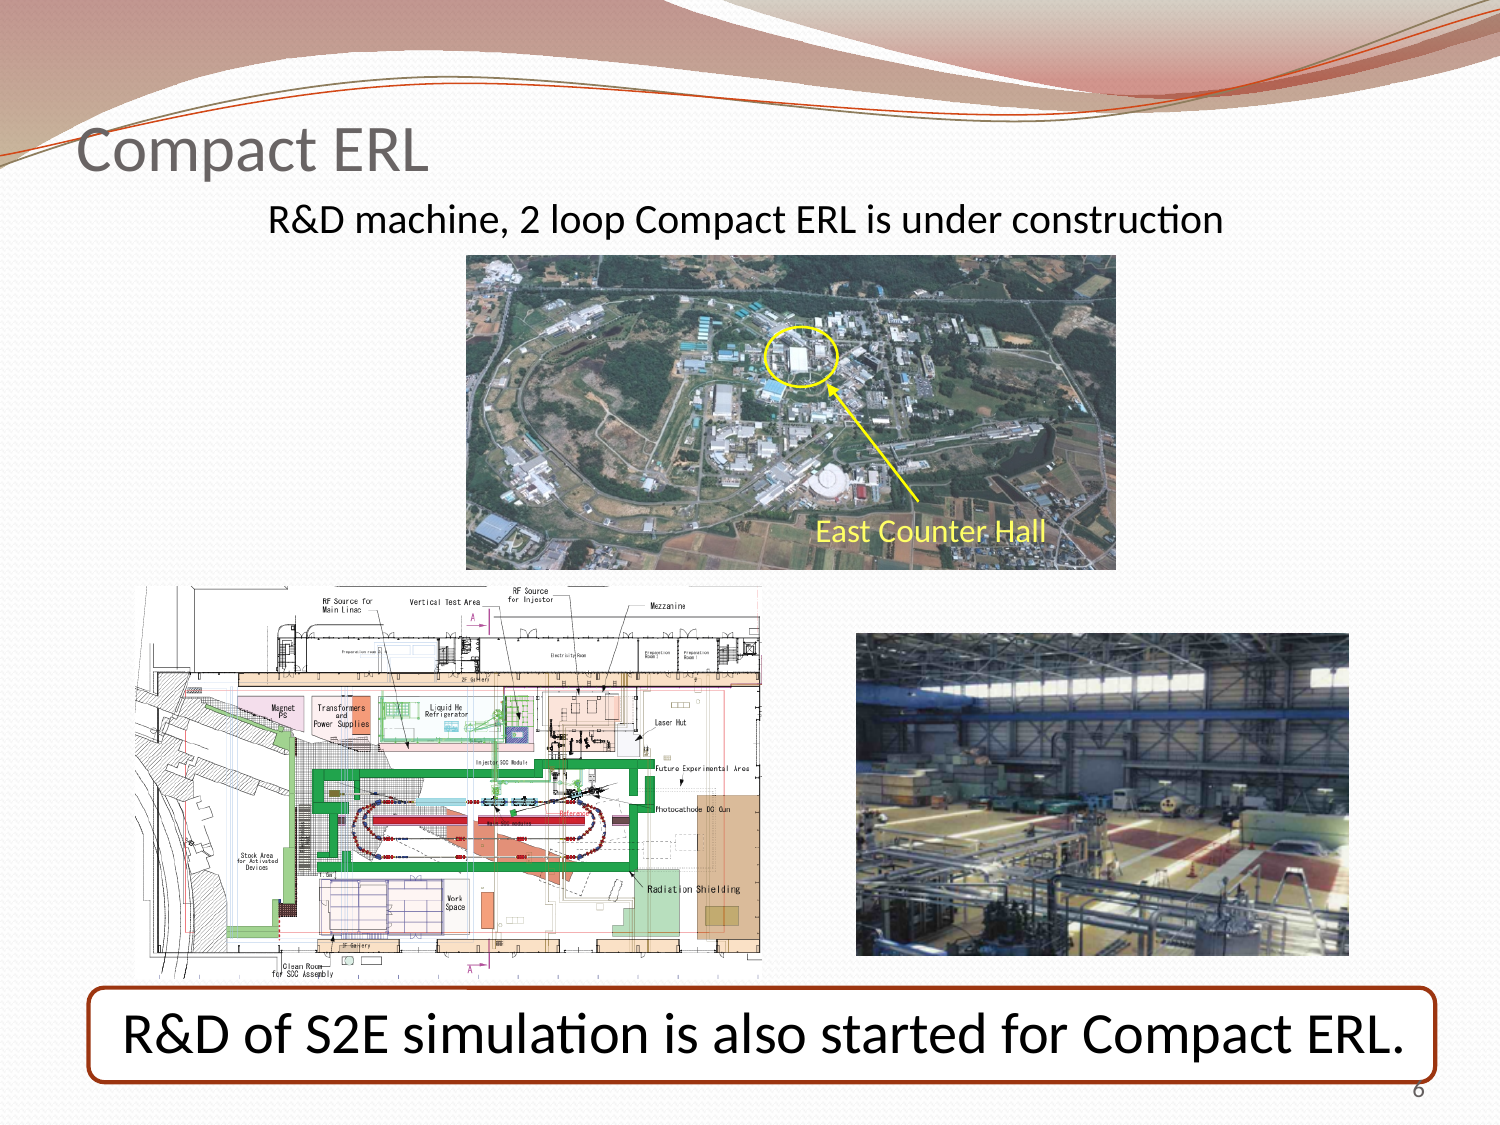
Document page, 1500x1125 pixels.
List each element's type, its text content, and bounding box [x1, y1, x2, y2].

text_box R&D of S2E simulation is also started for Compact ERL. [108, 987, 1435, 1073]
picture [855, 633, 1349, 956]
picture [135, 585, 763, 979]
title Compact ERL [76, 90, 1427, 185]
text_box d = 4 sx [133, 987, 763, 991]
picture [466, 255, 1116, 570]
text_box [86, 985, 1299, 1085]
slide_number 6 [1299, 1042, 1425, 1103]
text_box [1425, 994, 1438, 1084]
text_box R&D machine, 2 loop Compact ERL is under construction [253, 184, 1240, 250]
